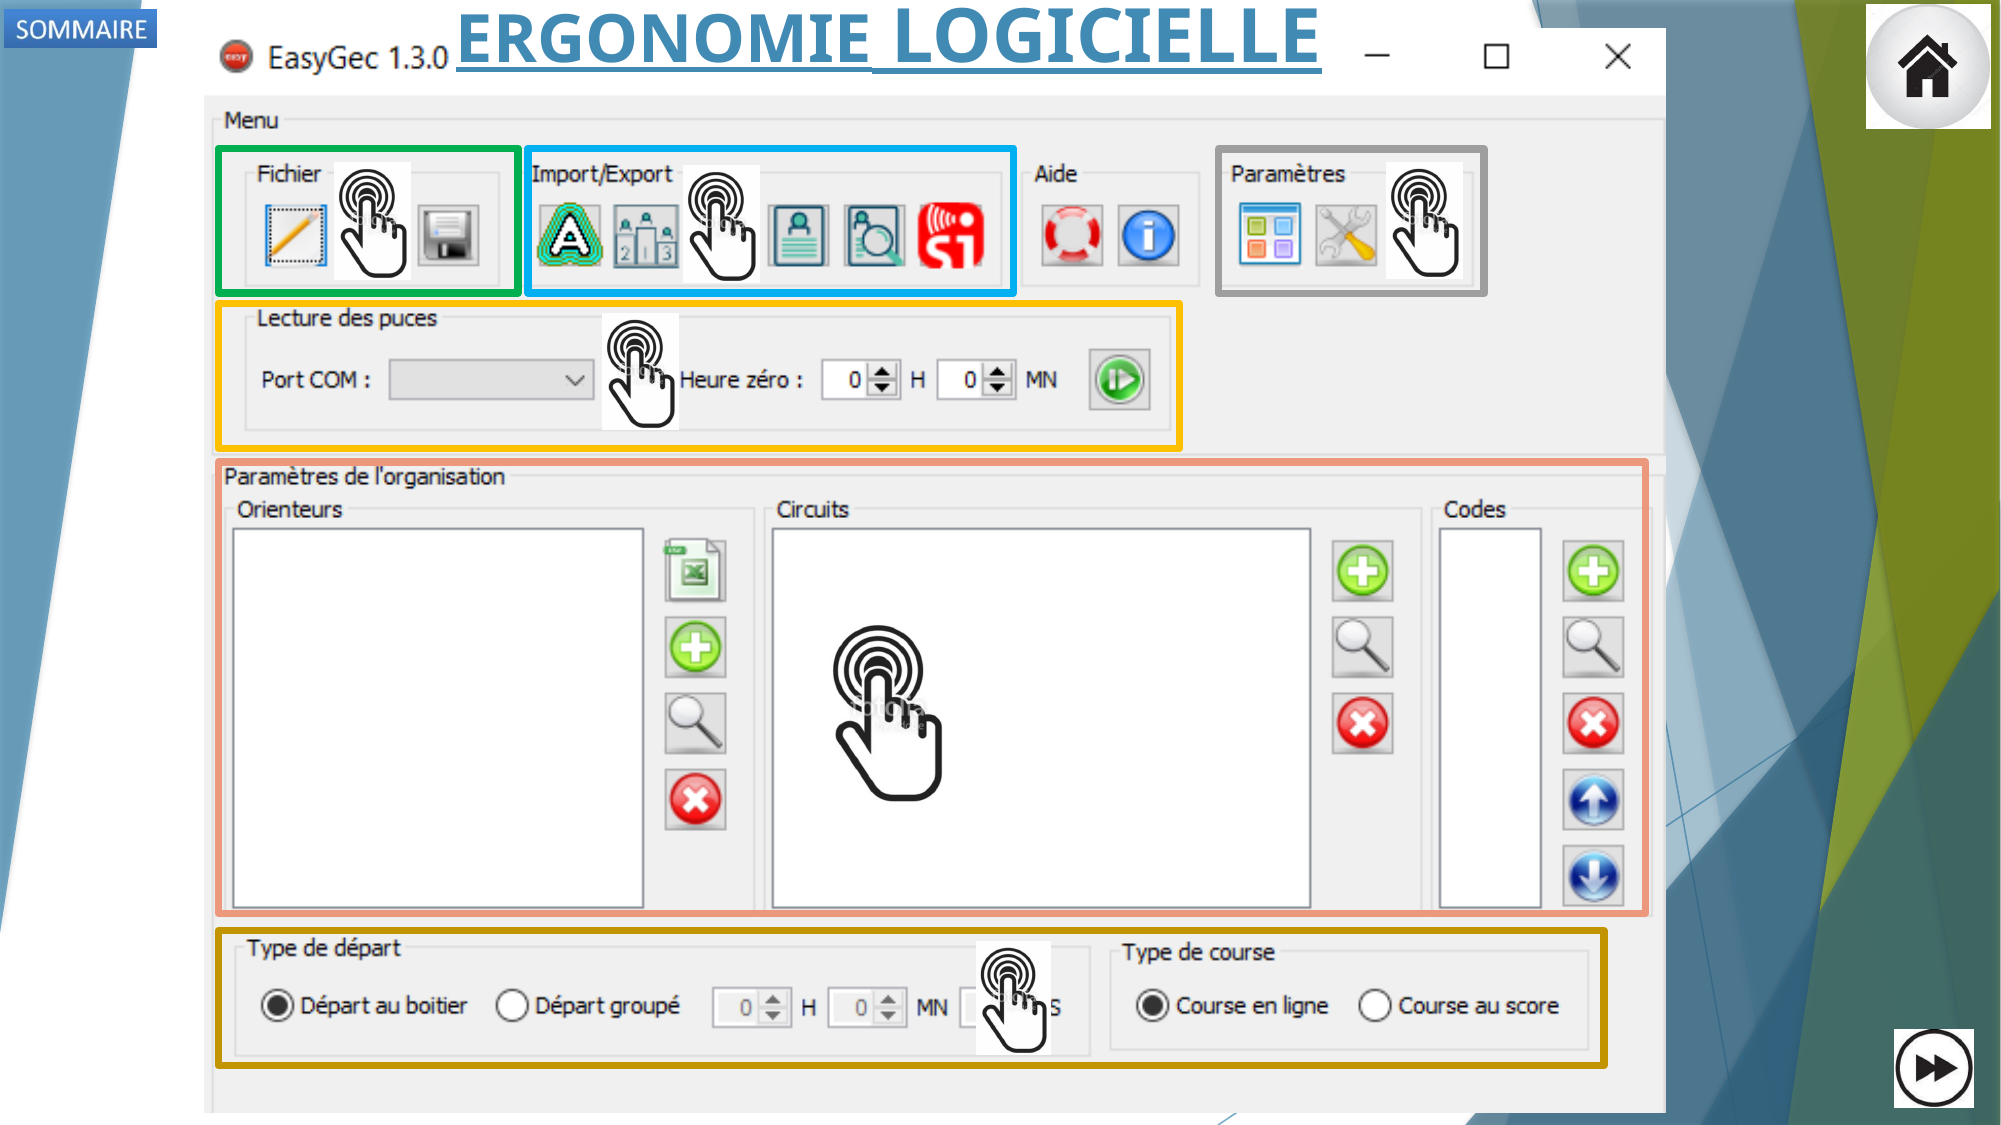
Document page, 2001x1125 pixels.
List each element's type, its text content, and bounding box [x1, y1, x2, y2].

picture [1865, 4, 1992, 129]
picture [3, 9, 157, 48]
picture [1893, 1029, 1975, 1109]
picture [203, 27, 1667, 1114]
title ERGONOMIE LOGICIELLE [436, 0, 1338, 26]
